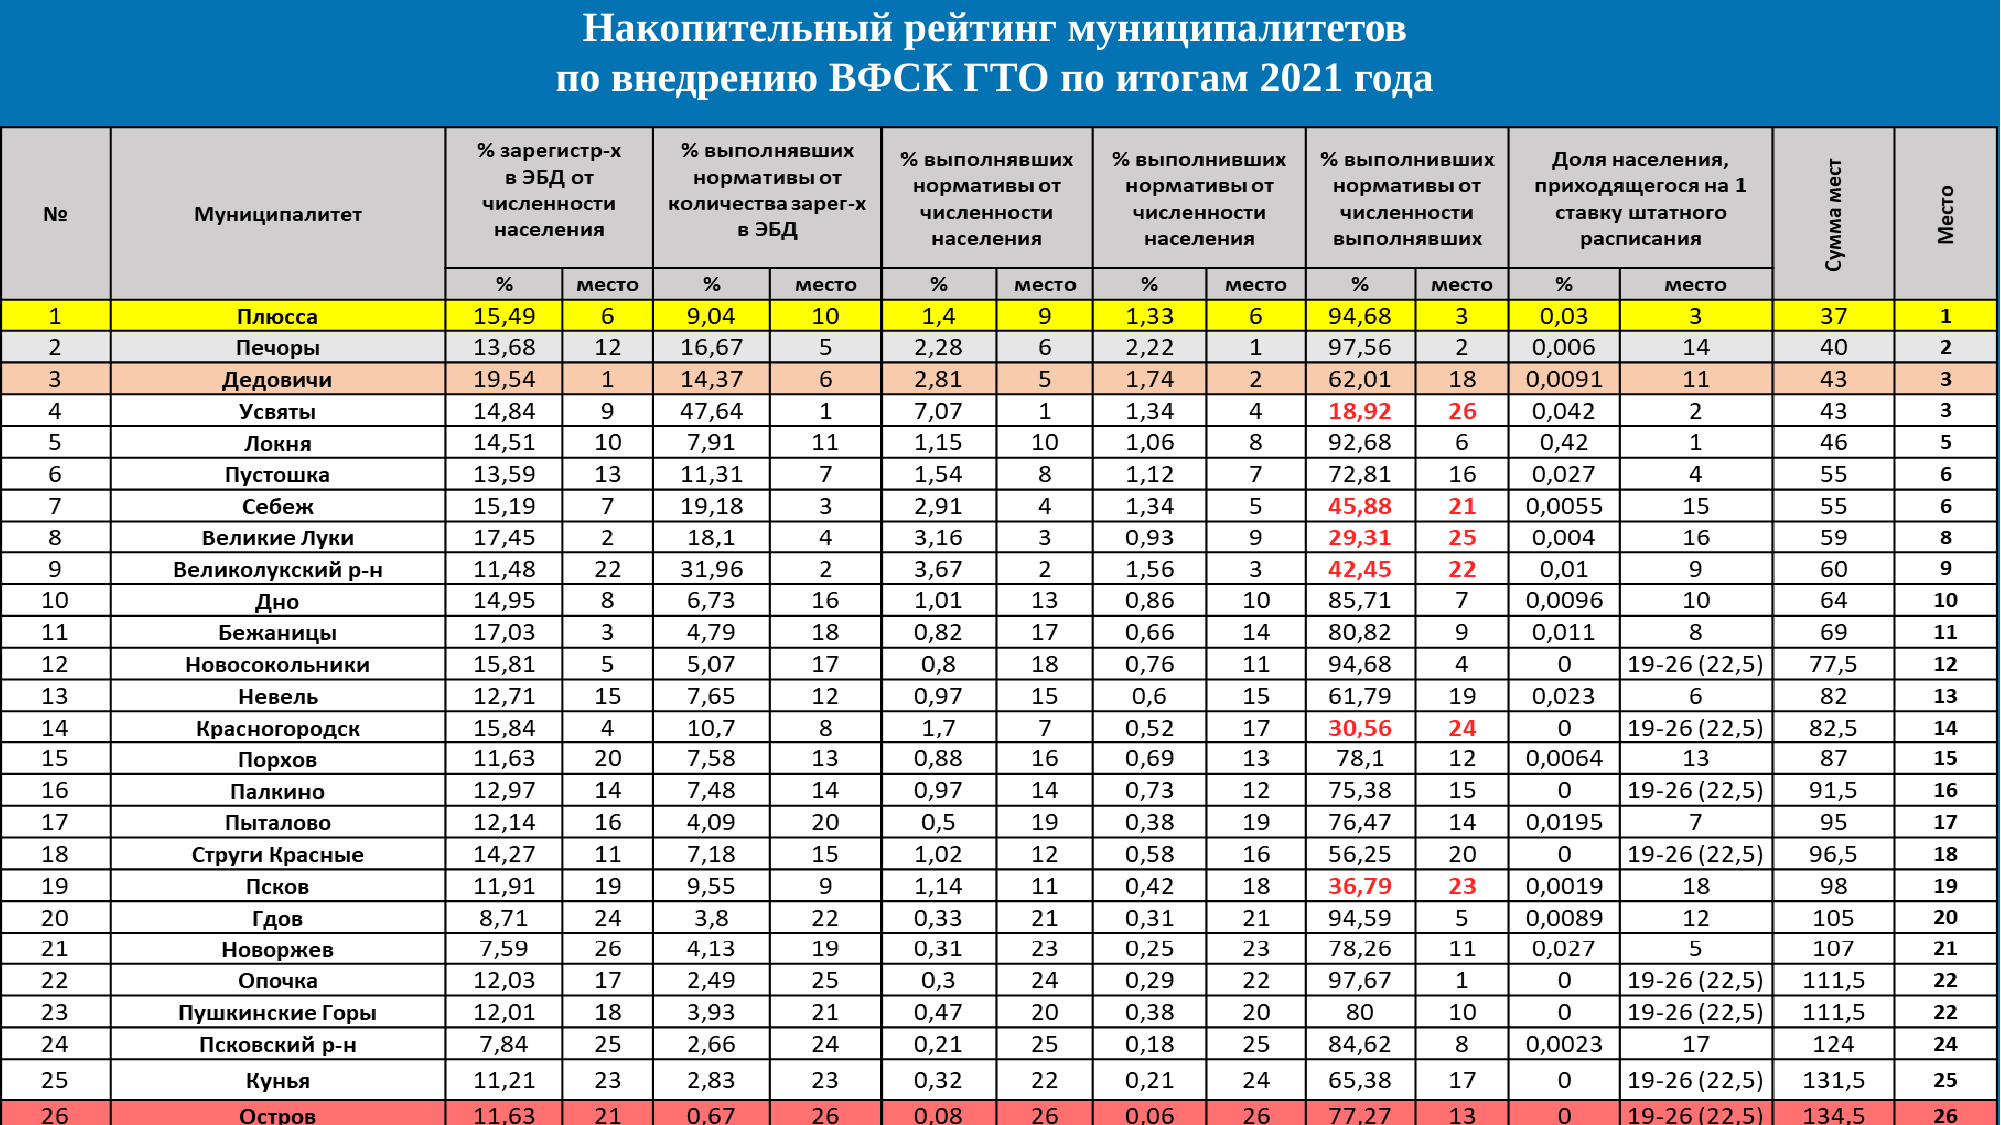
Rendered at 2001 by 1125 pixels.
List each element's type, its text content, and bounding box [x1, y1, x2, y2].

text_box Накопительный рейтинг муниципалитетов по внедрению ВФСК ГТО по итогам 2021 года [0, 0, 2000, 126]
picture [0, 126, 2000, 1125]
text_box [906, 0, 2000, 113]
